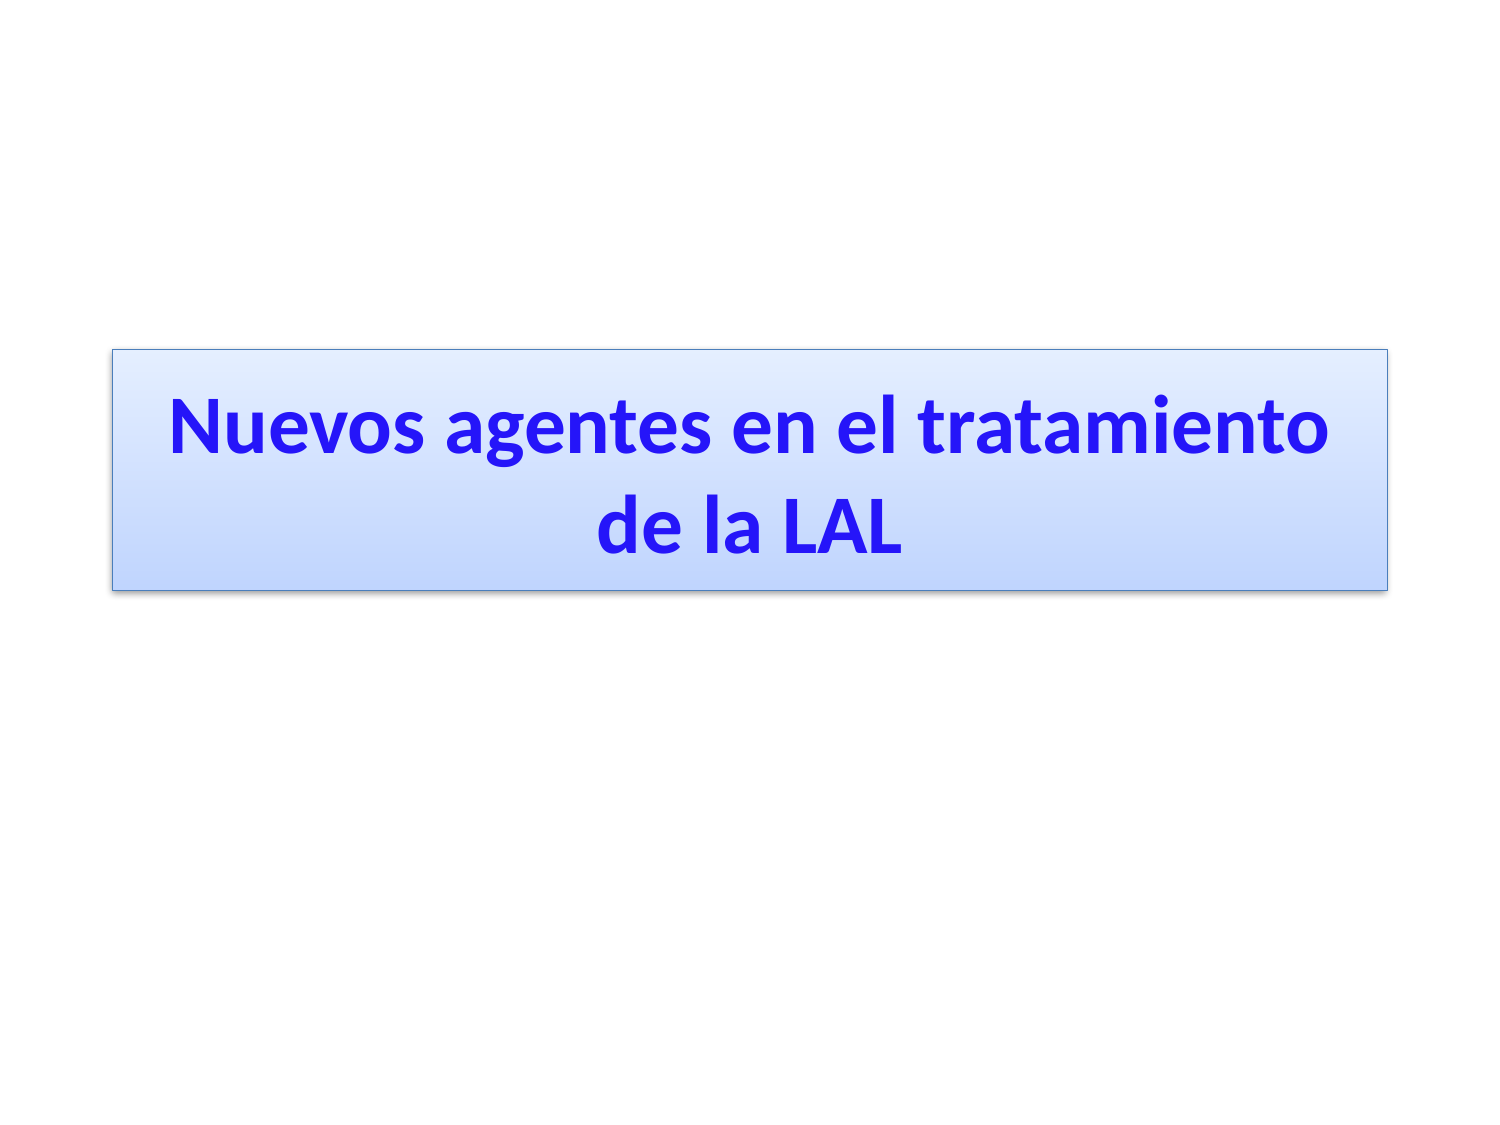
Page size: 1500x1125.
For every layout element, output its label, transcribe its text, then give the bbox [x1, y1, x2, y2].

title Nuevos agentes en el tratamiento de la LAL [112, 349, 1388, 591]
